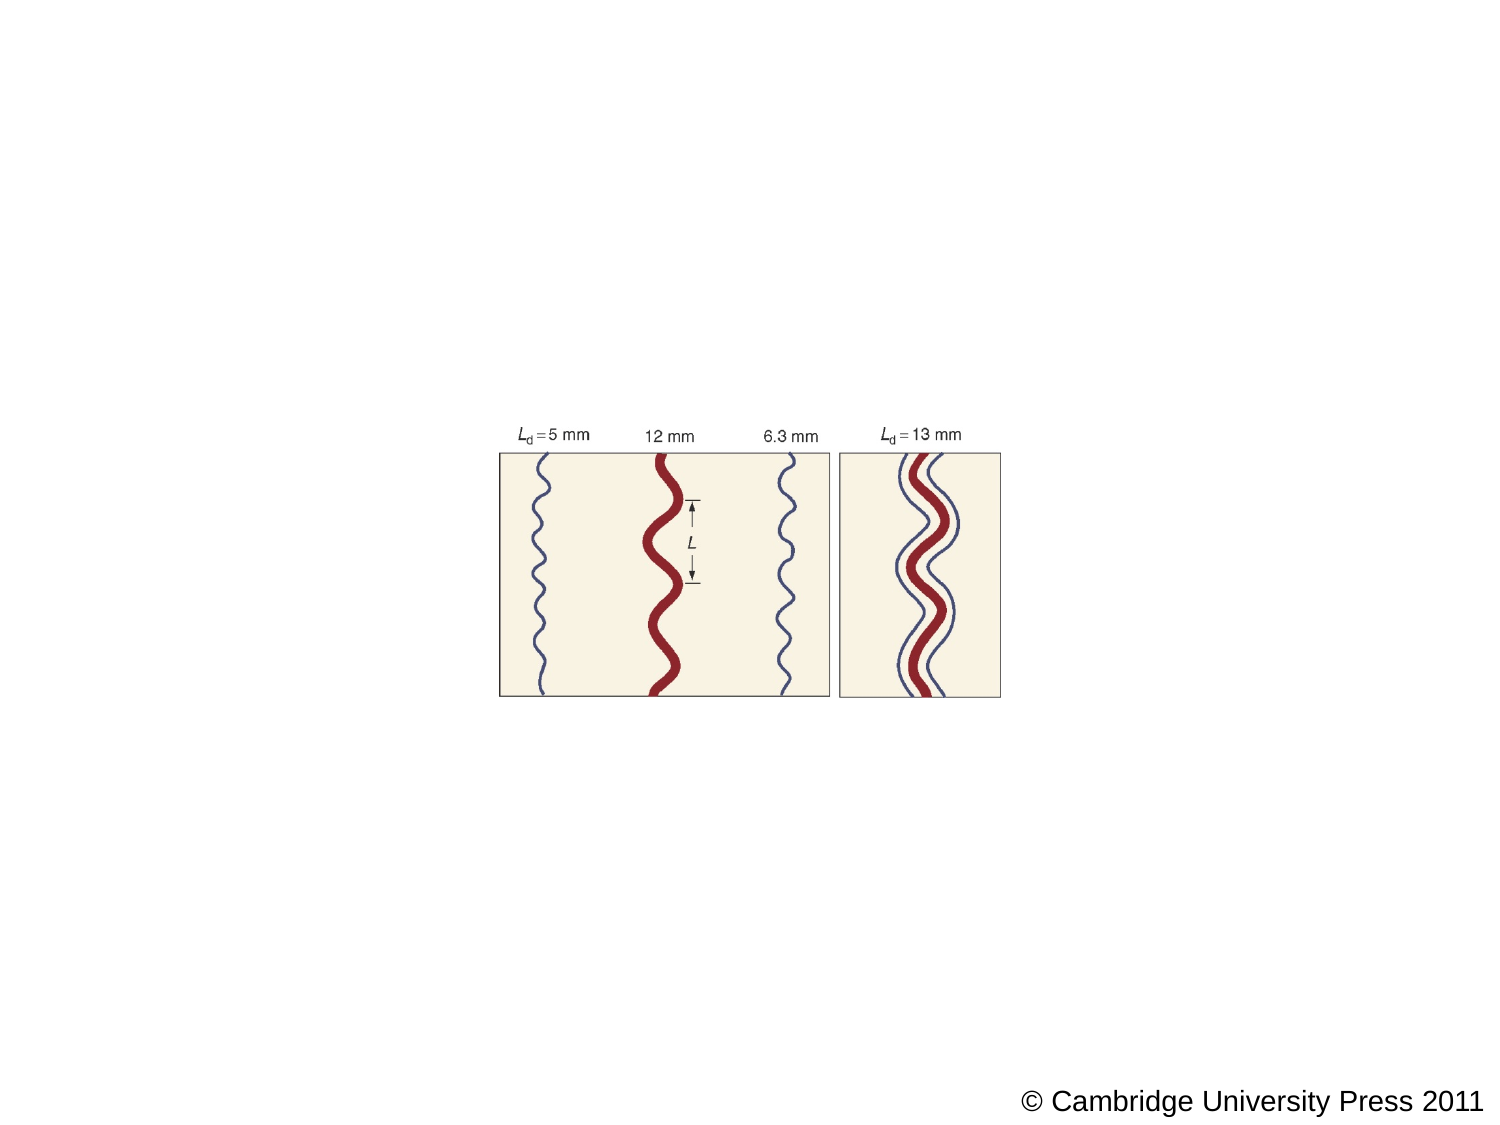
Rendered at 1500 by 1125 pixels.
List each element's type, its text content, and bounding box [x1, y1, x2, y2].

text_box © Cambridge University Press 2011 [915, 1074, 1500, 1125]
picture [498, 427, 1001, 698]
